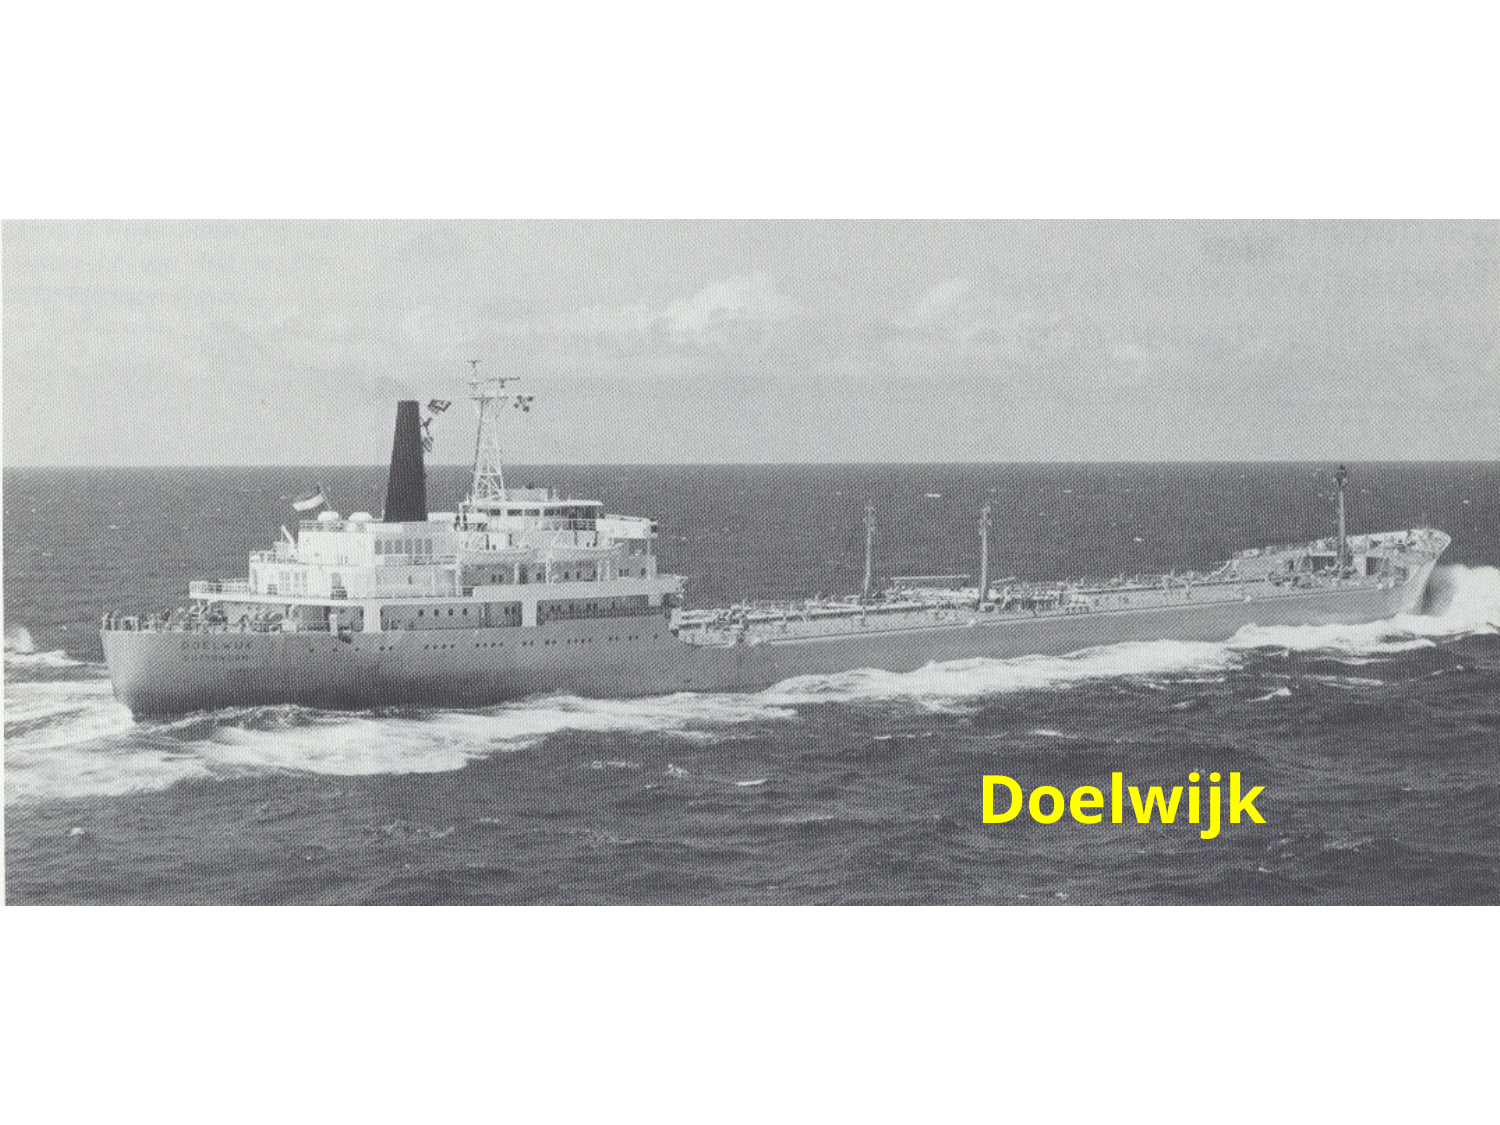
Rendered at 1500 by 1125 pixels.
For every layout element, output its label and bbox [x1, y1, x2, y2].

picture [0, 219, 1500, 906]
